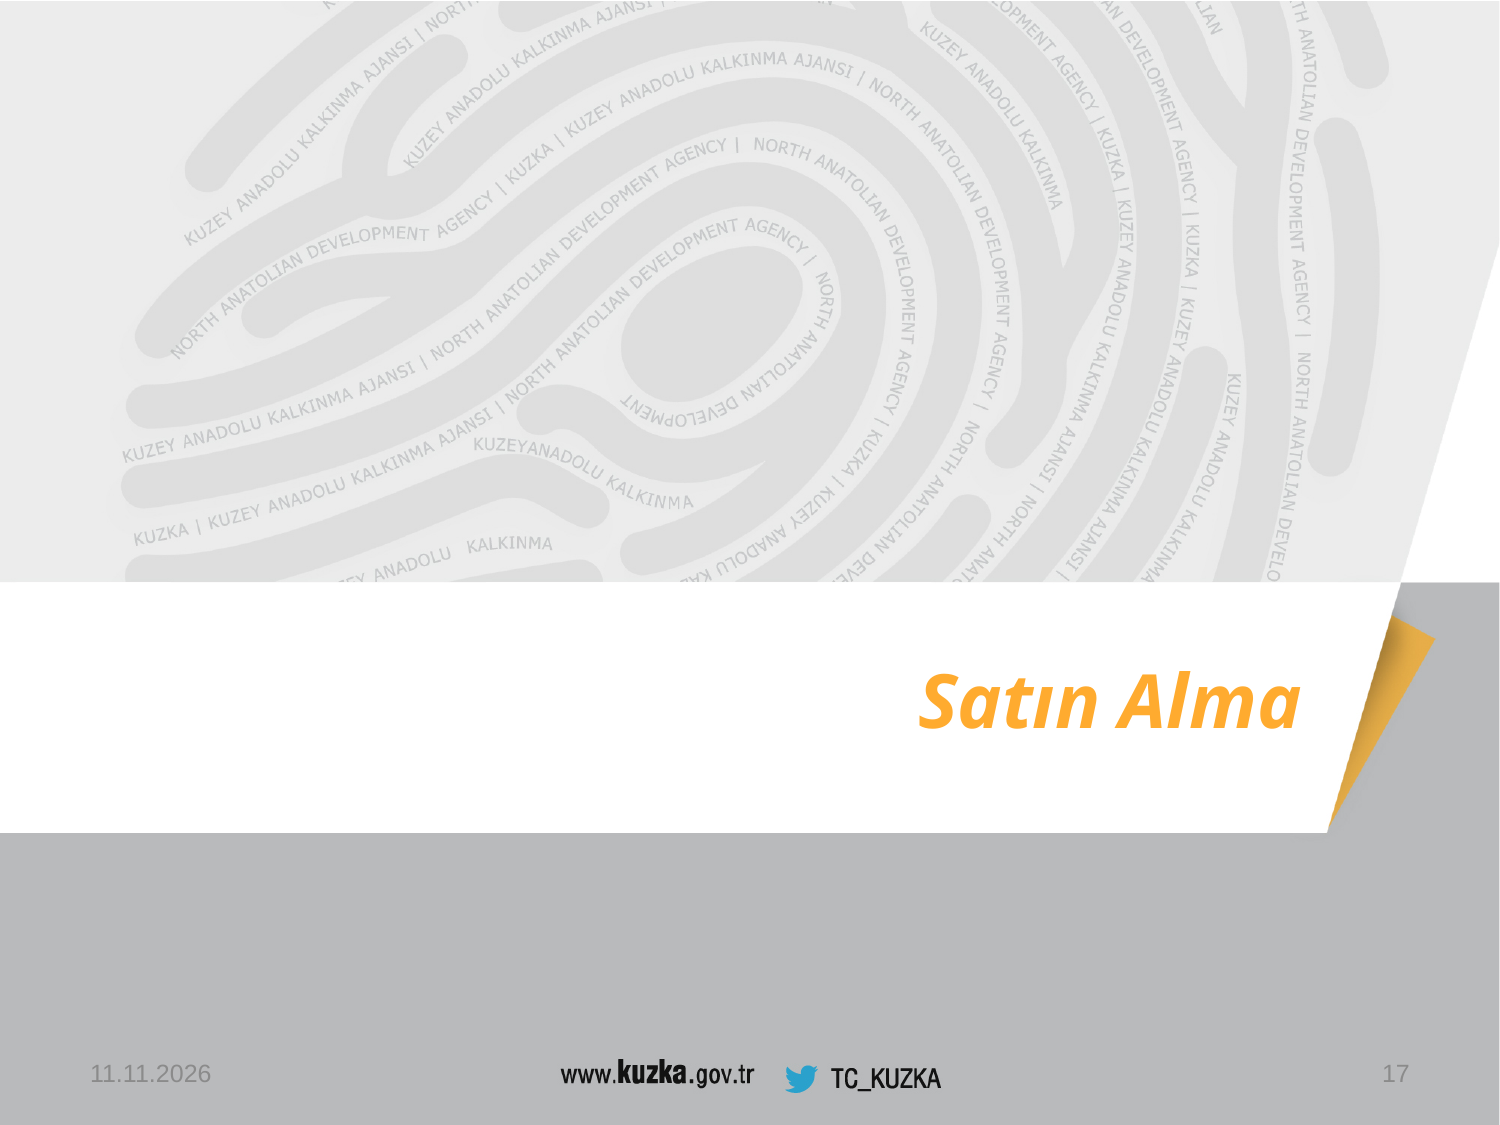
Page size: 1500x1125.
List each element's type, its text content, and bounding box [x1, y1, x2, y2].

slide_number 17 [1074, 1042, 1425, 1103]
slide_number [75, 1042, 425, 1103]
picture [0, 1, 1500, 1125]
list Satın Alma [41, 645, 1317, 752]
